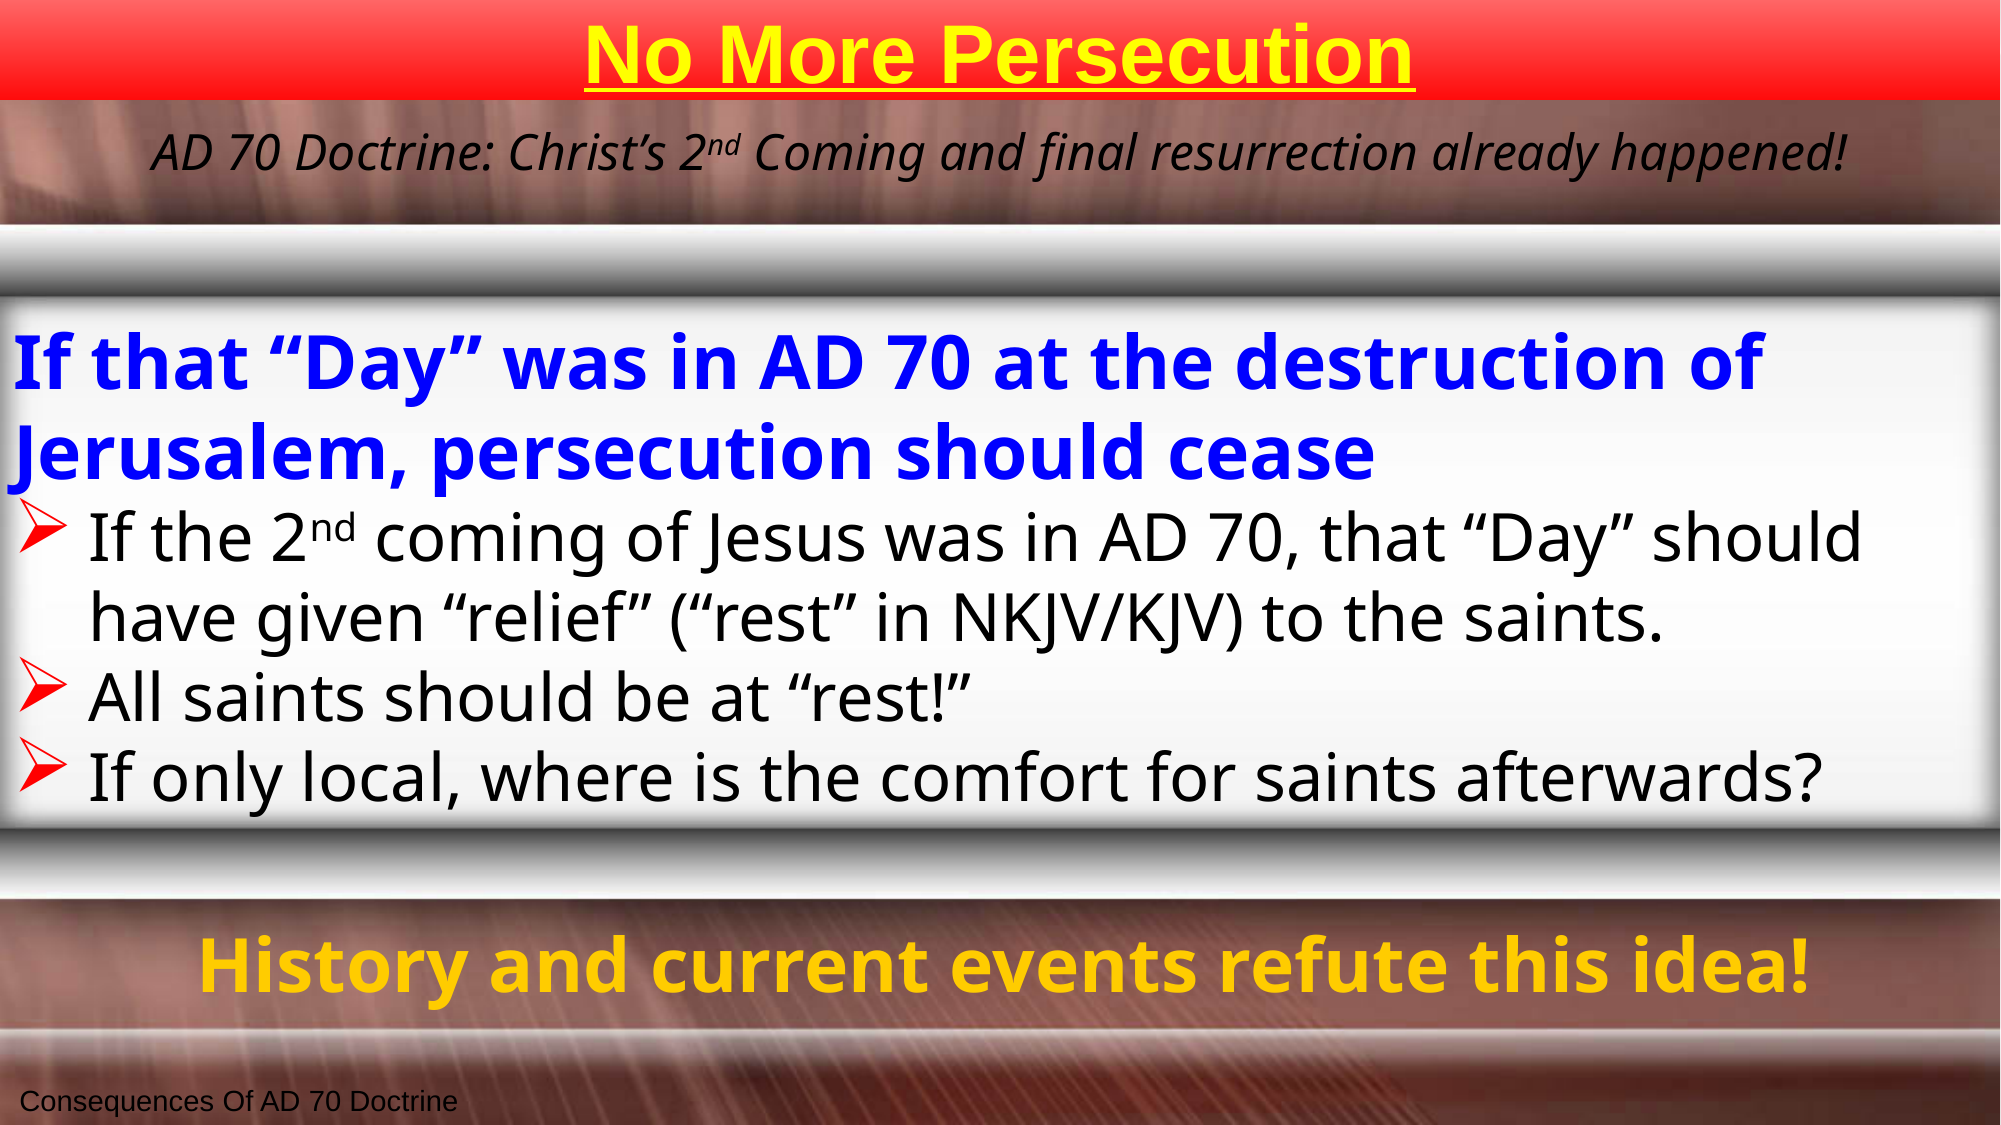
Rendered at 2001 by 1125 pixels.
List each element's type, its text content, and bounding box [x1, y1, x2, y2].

title No More Persecution [0, 0, 2000, 100]
text_box If that “Day” was in AD 70 at the destruction of Jerusalem, persecution should cease If the 2nd coming of Jesus was in AD 70, that “Day” should have given “relief” (“rest” in NKJV/KJV) to the saints. All saints should be at “rest!” If only local, where is the comfort for saints afterwards? [0, 307, 1999, 822]
text_box History and current events refute this idea! [4, 910, 2000, 1016]
text_box AD 70 Doctrine: Christ’s 2nd Coming and final resurrection already happened! [0, 113, 2000, 189]
picture [0, 0, 2001, 1125]
footer Consequences Of AD 70 Doctrine [1, 1074, 477, 1125]
